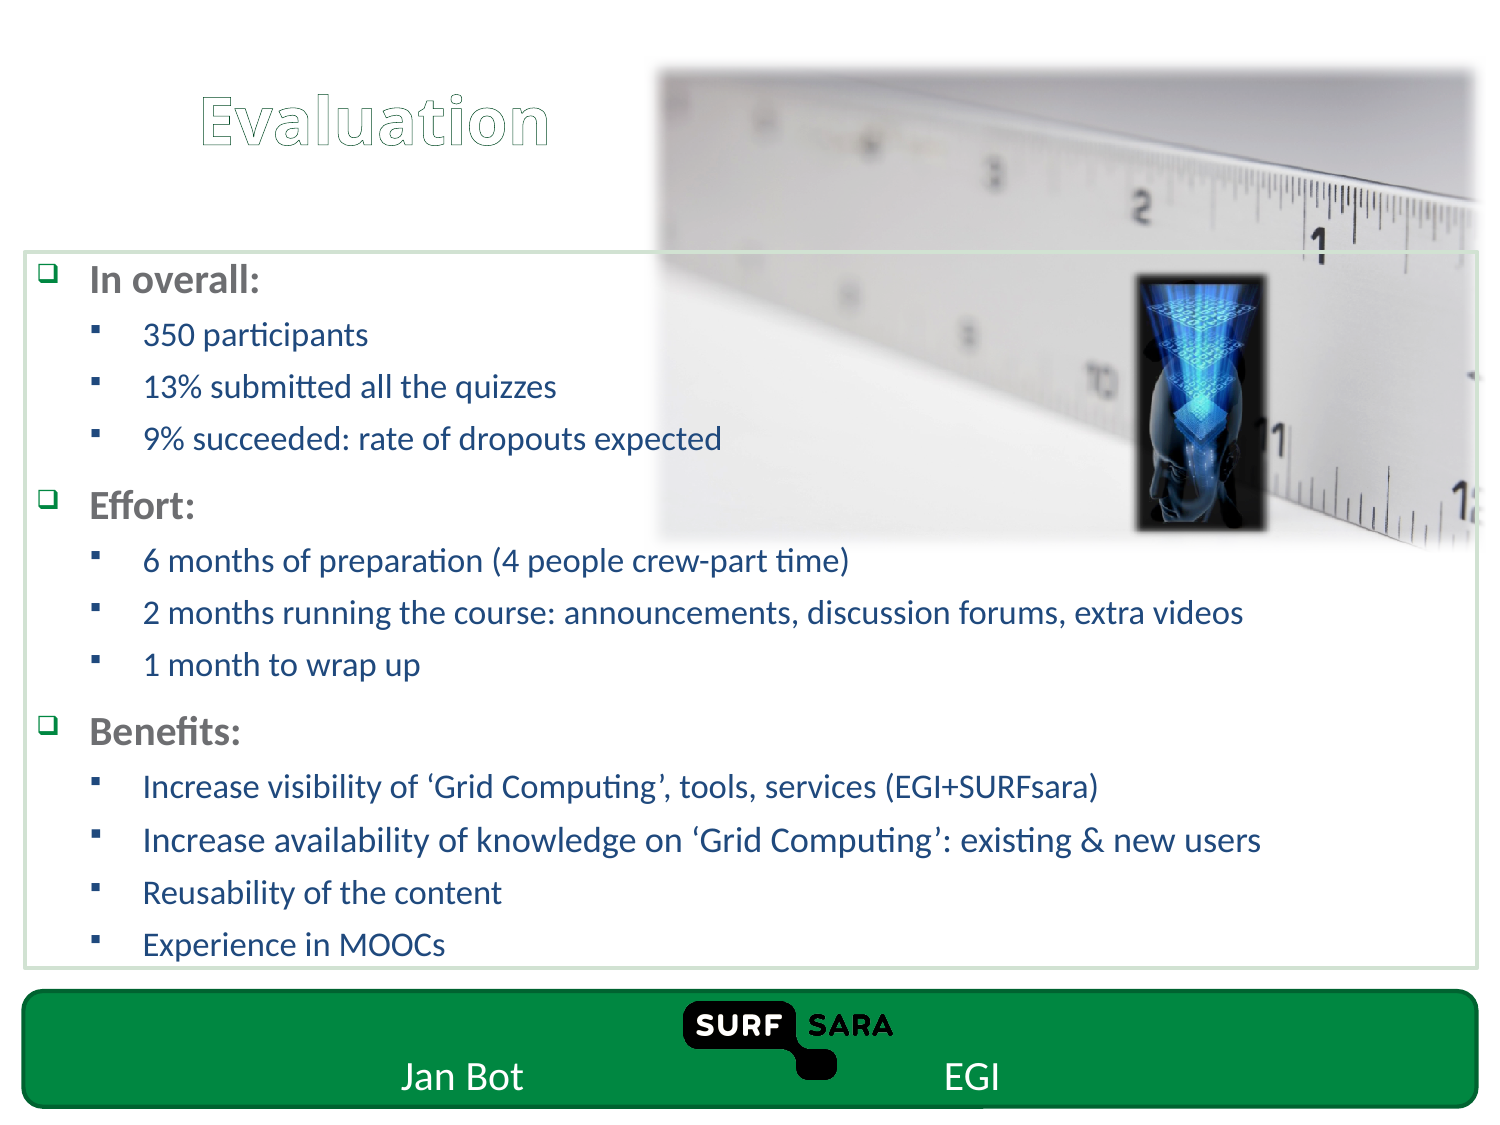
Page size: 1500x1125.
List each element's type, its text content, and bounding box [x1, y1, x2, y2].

picture [683, 1001, 893, 1080]
title Evaluation [23, 23, 1477, 213]
list In overall: 350 participants 13% submitted all the quizzes 9% succeeded: rate of dropouts expected Effort: 6 months of preparation (4 people crew-part time) 2 months running the course: announcements, discussion forums, extra videos 1 month to wrap up Benefits: Increase visibility of ‘Grid Computing’, tools, services (EGI+SURFsara) Increase availability of knowledge on ‘Grid Computing’: existing & new users Reusability of the content Experience in MOOCs [23, 250, 1479, 970]
picture [644, 55, 1487, 553]
